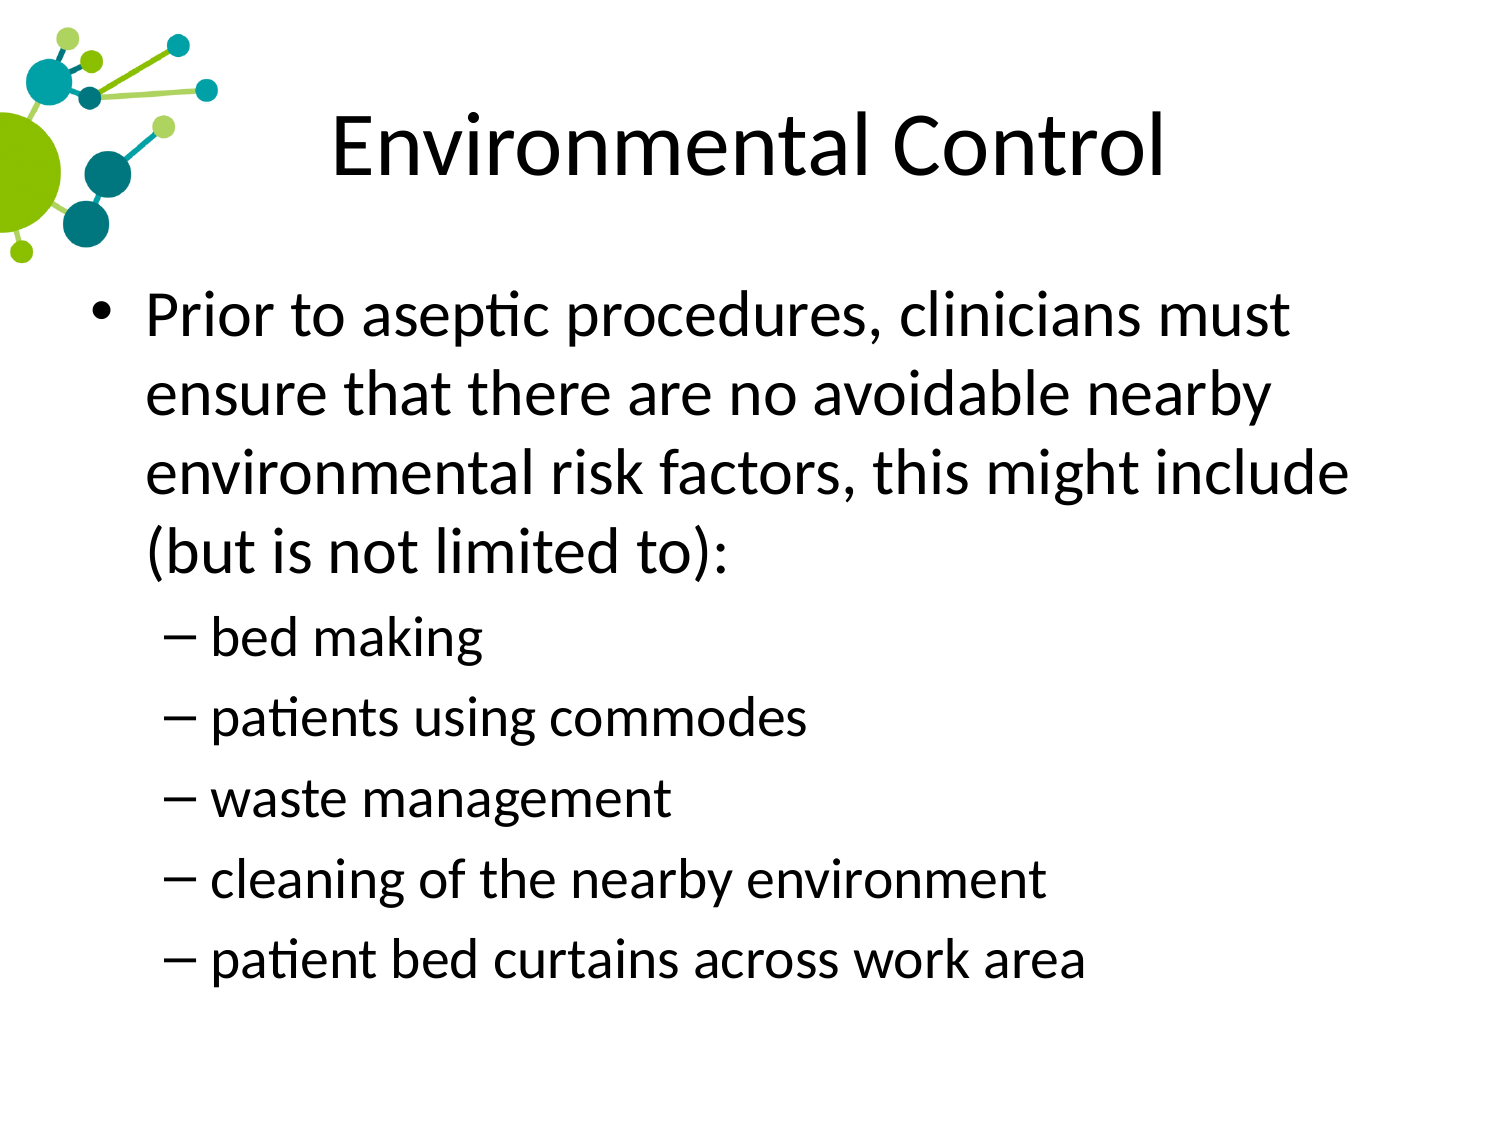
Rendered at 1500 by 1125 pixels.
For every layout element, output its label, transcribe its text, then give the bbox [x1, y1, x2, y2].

list Prior to aseptic procedures, clinicians must ensure that there are no avoidable nearby environmental risk factors, this might include (but is not limited to): bed making patients using commodes waste management cleaning of the nearby environment patient bed curtains across work area [75, 262, 1425, 1005]
picture [0, 0, 244, 291]
title Environmental Control [75, 45, 1425, 233]
